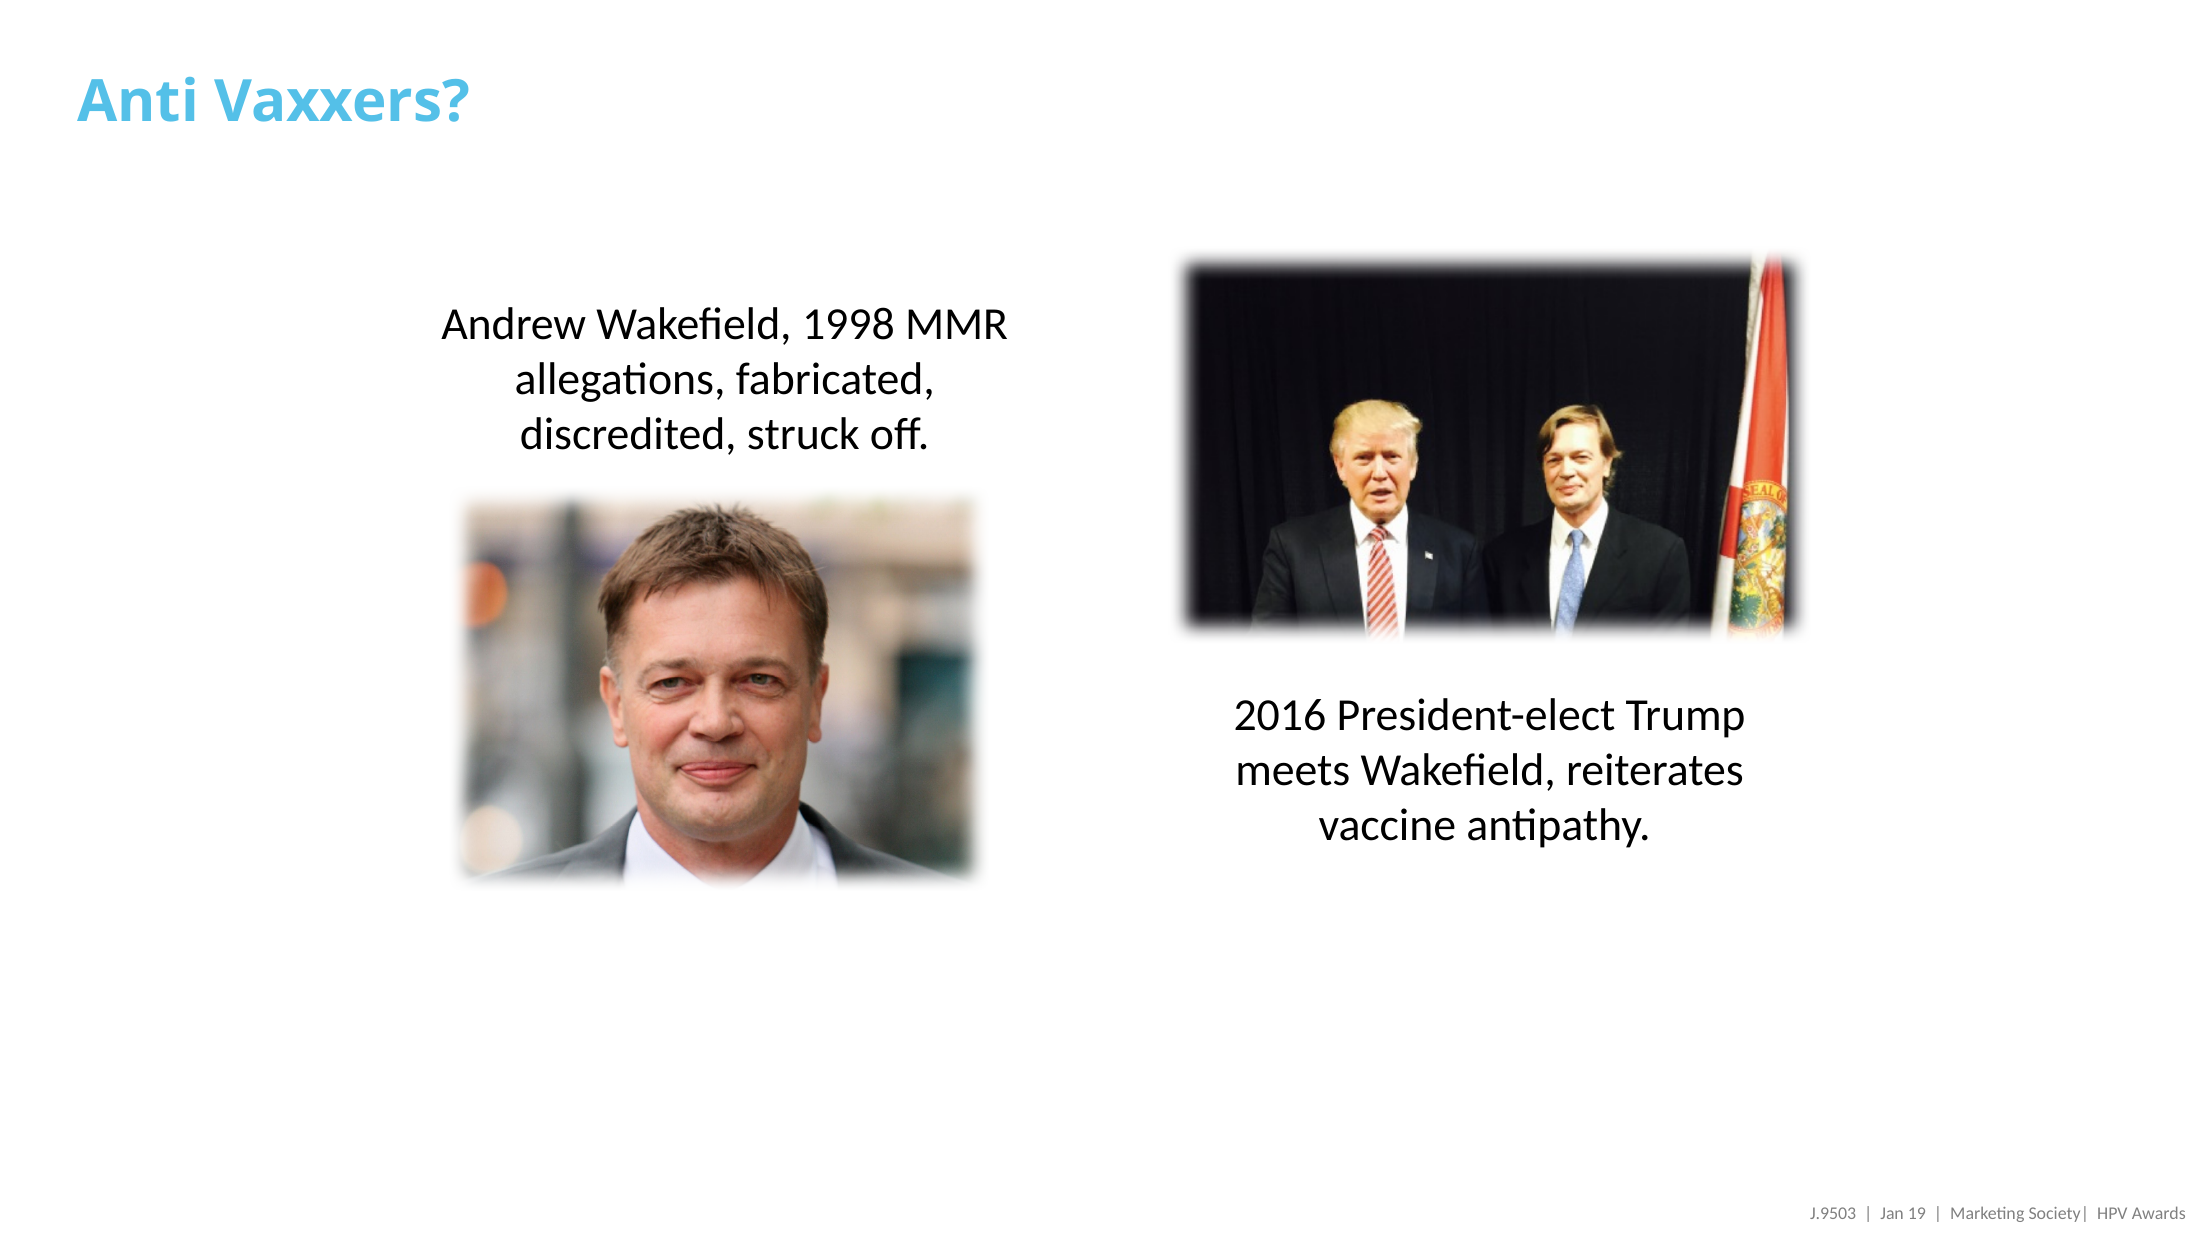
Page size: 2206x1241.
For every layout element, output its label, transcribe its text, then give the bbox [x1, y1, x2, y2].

list Andrew Wakefield, 1998 MMR allegations, fabricated, discredited, struck off. [417, 286, 1032, 526]
picture [1168, 245, 1812, 645]
picture [448, 485, 991, 893]
text_box 2016 President-elect Trump meets Wakefield, reiterates vaccine antipathy. [1182, 676, 1797, 904]
title Anti Vaxxers? [62, 0, 2206, 201]
